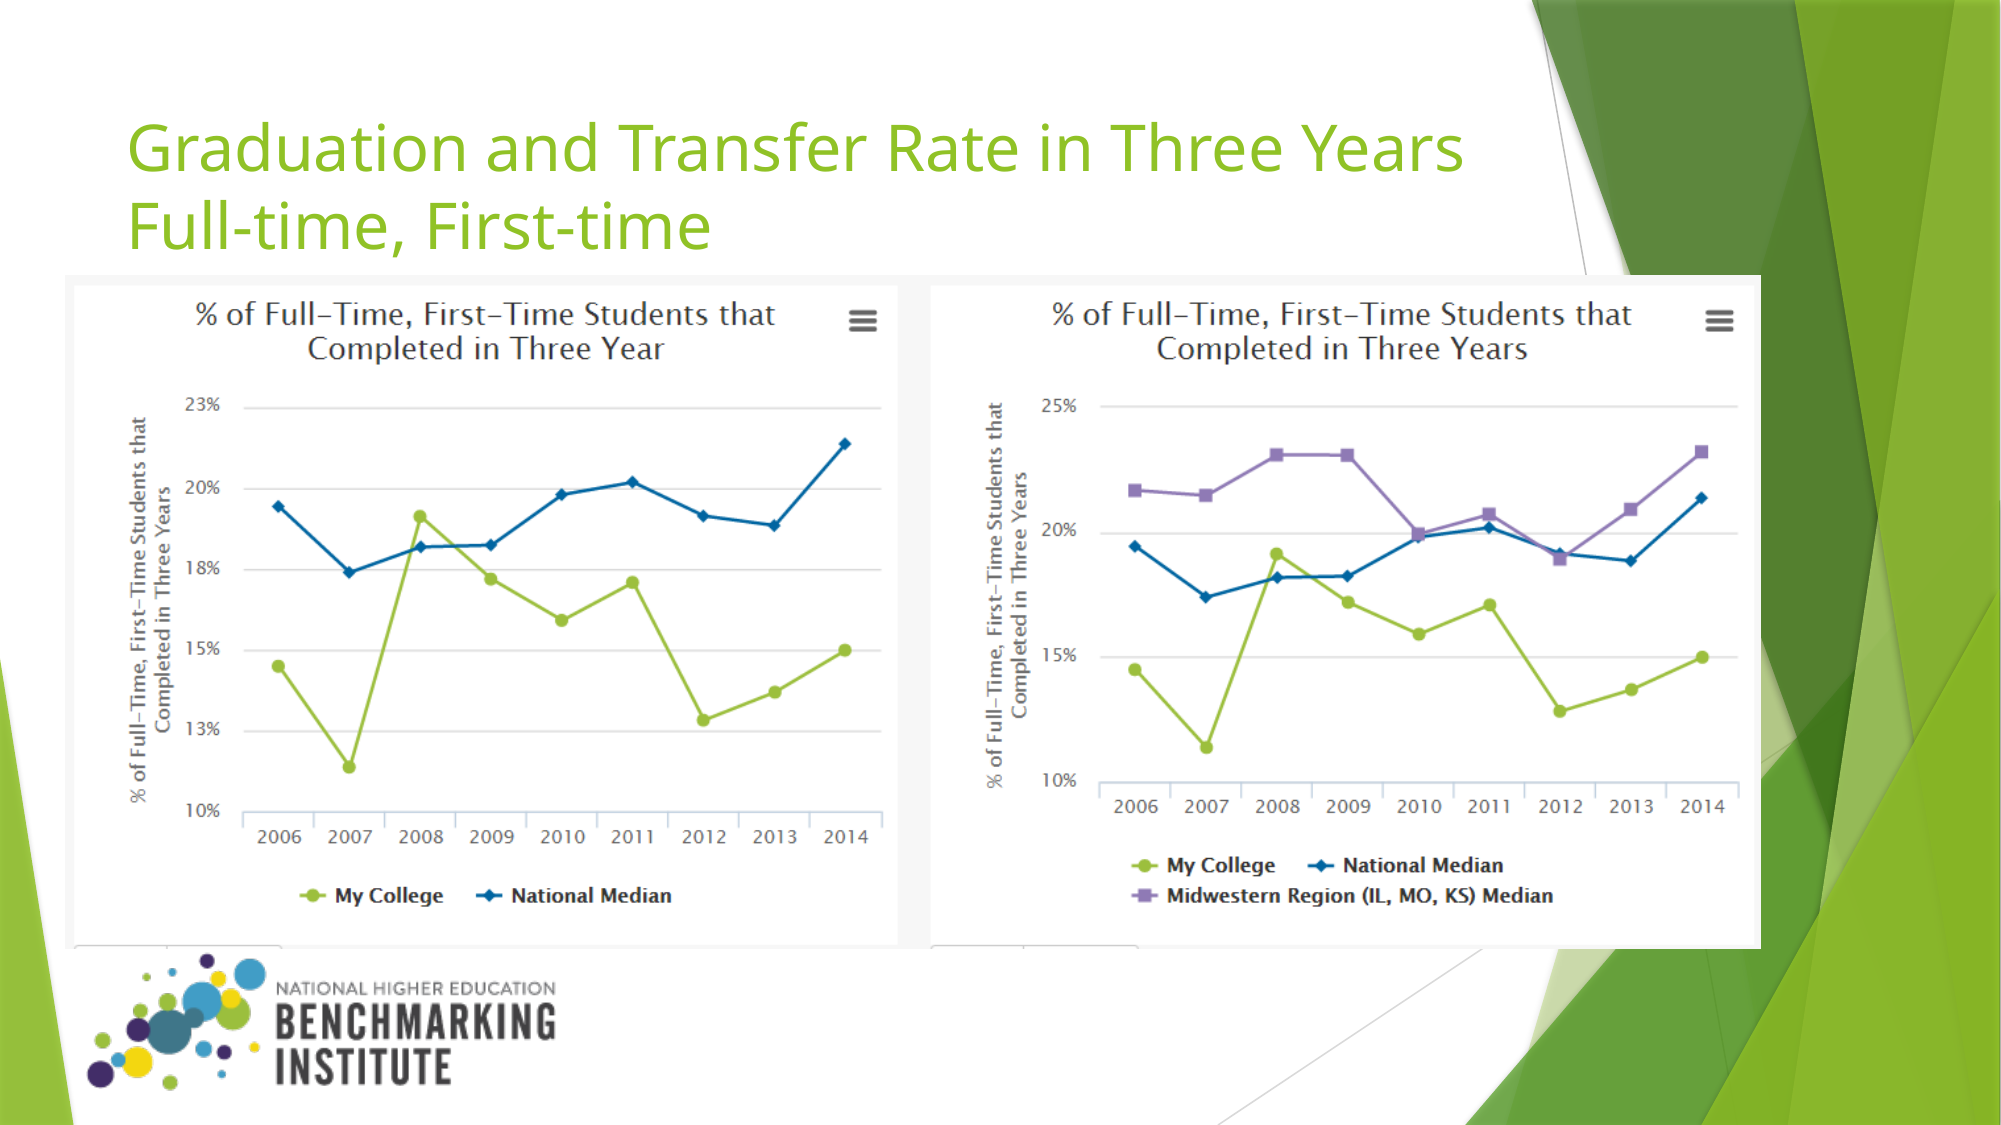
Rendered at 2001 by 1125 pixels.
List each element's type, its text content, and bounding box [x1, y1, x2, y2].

title Graduation and Transfer Rate in Three Years Full-time, First-time [111, 99, 1522, 273]
picture [60, 275, 1762, 1125]
